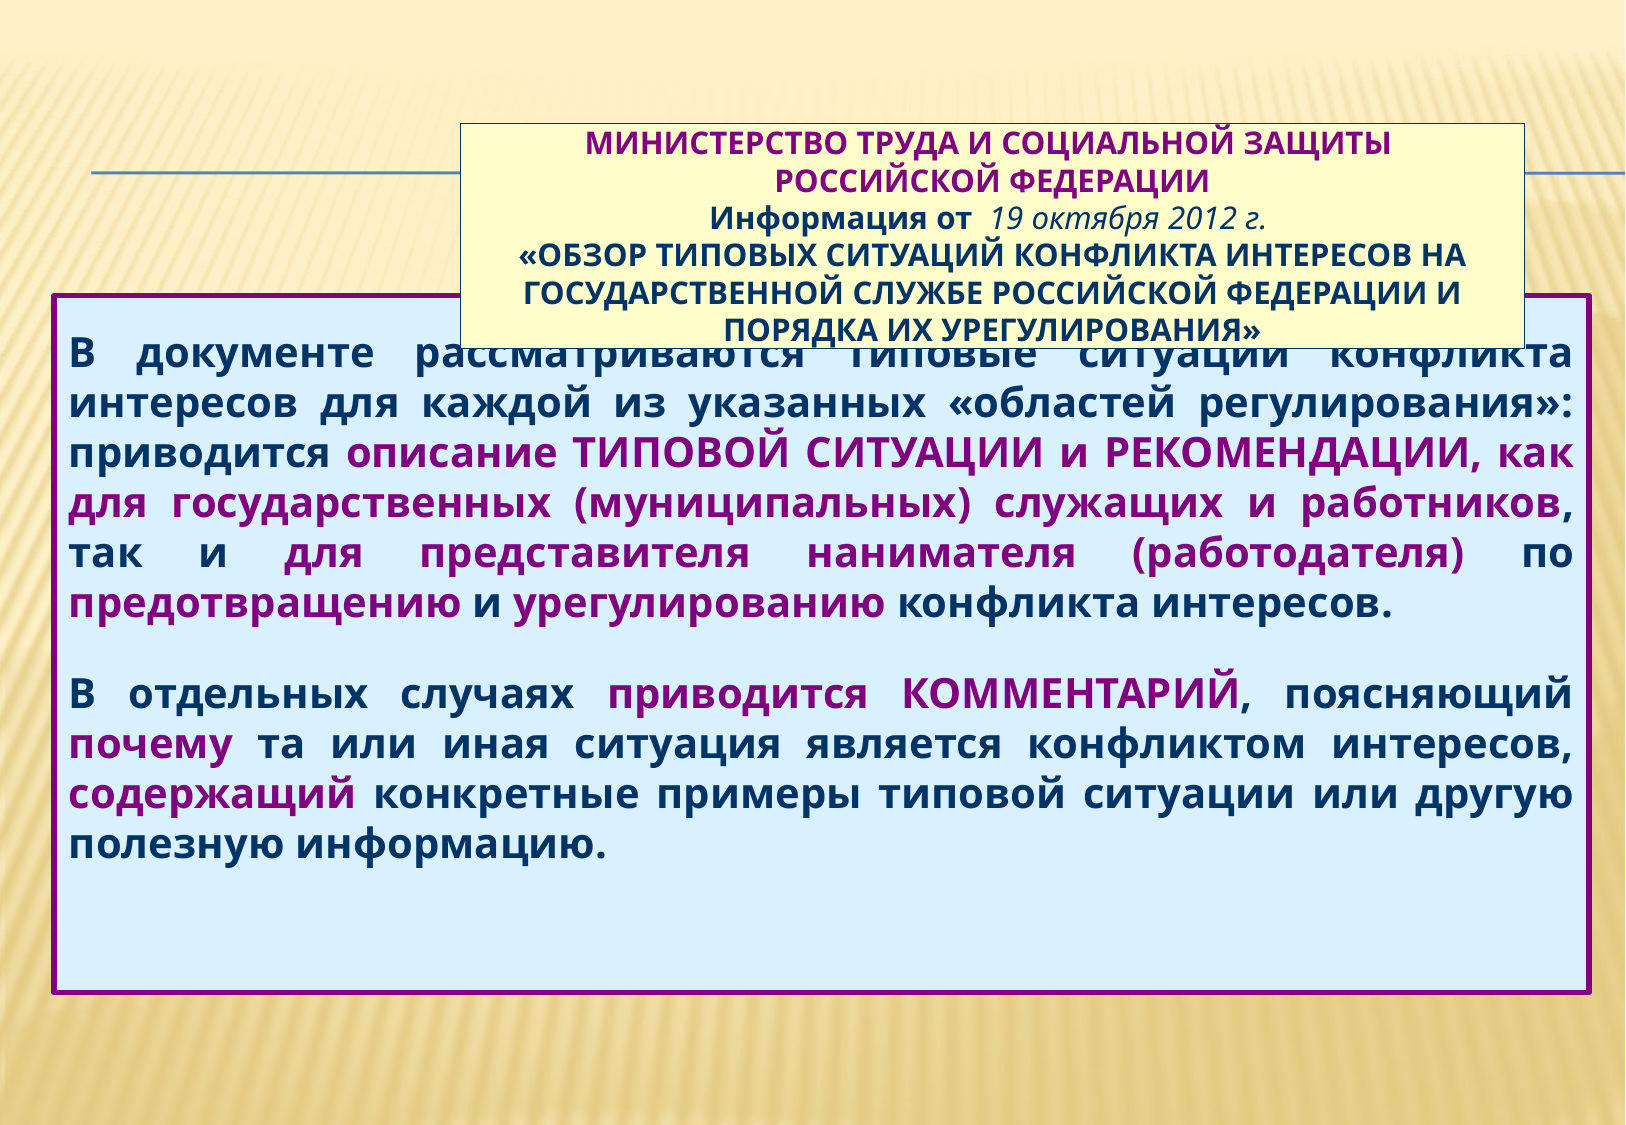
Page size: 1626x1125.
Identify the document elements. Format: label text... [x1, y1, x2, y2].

title МИНИСТЕРСТВО ТРУДА И СОЦИАЛЬНОЙ ЗАЩИТЫ РОССИЙСКОЙ ФЕДЕРАЦИИ Информация от 19 октября 2012 г. «ОБЗОР ТИПОВЫХ СИТУАЦИЙ КОНФЛИКТА ИНТЕРЕСОВ НА ГОСУДАРСТВЕННОЙ СЛУЖБЕ РОССИЙСКОЙ ФЕДЕРАЦИИ И ПОРЯДКА ИХ УРЕГУЛИРОВАНИЯ» [460, 123, 1525, 349]
picture [0, 0, 1626, 1125]
list В документе рассматриваются типовые ситуации конфликта интересов для каждой из указанных «областей регулирования»: приводится описание ТИПОВОЙ СИТУАЦИИ и РЕКОМЕНДАЦИИ, как для государственных (муниципальных) служащих и работников, так и для представителя нанимателя (работодателя) по предотвращению и урегулированию конфликта интересов. В отдельных случаях приводится КОММЕНТАРИЙ, поясняющий почему та или иная ситуация является конфликтом интересов, содержащий конкретные примеры типовой ситуации или другую полезную информацию. [53, 295, 1590, 993]
